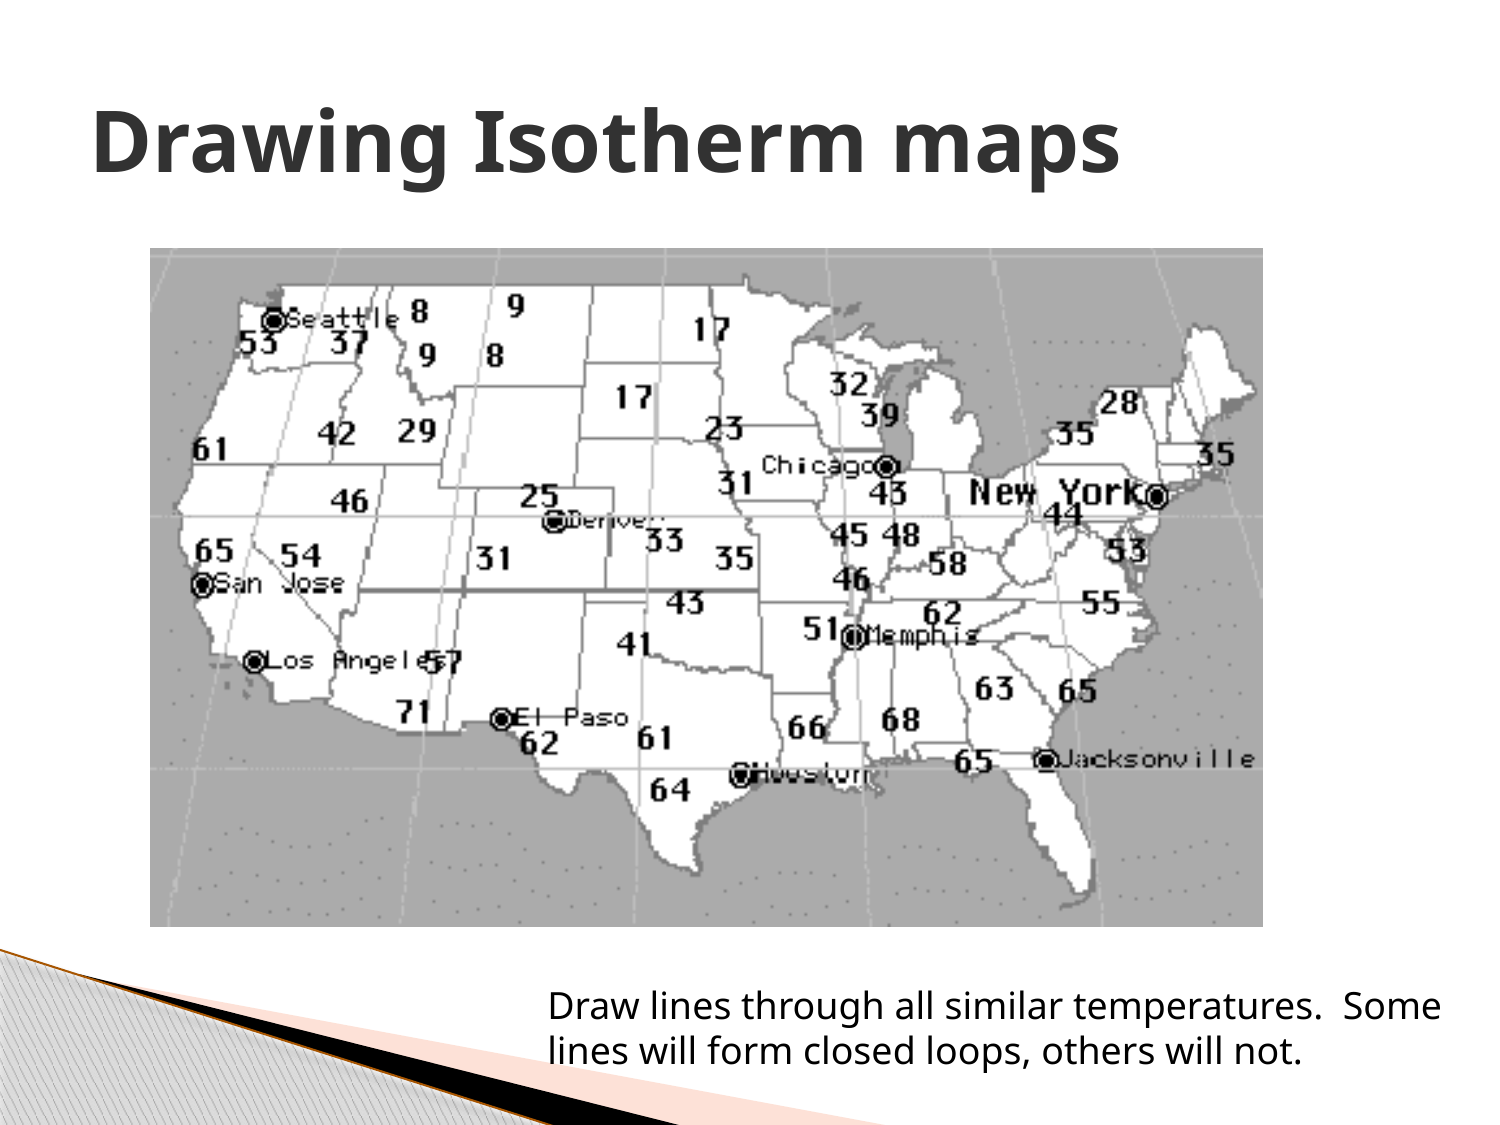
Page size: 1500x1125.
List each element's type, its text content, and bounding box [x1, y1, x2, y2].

title Drawing Isotherm maps [75, 45, 1425, 233]
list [149, 248, 1263, 927]
text_box Draw lines through all similar temperatures. Some lines will form closed loops, others will not. [532, 974, 1459, 1080]
